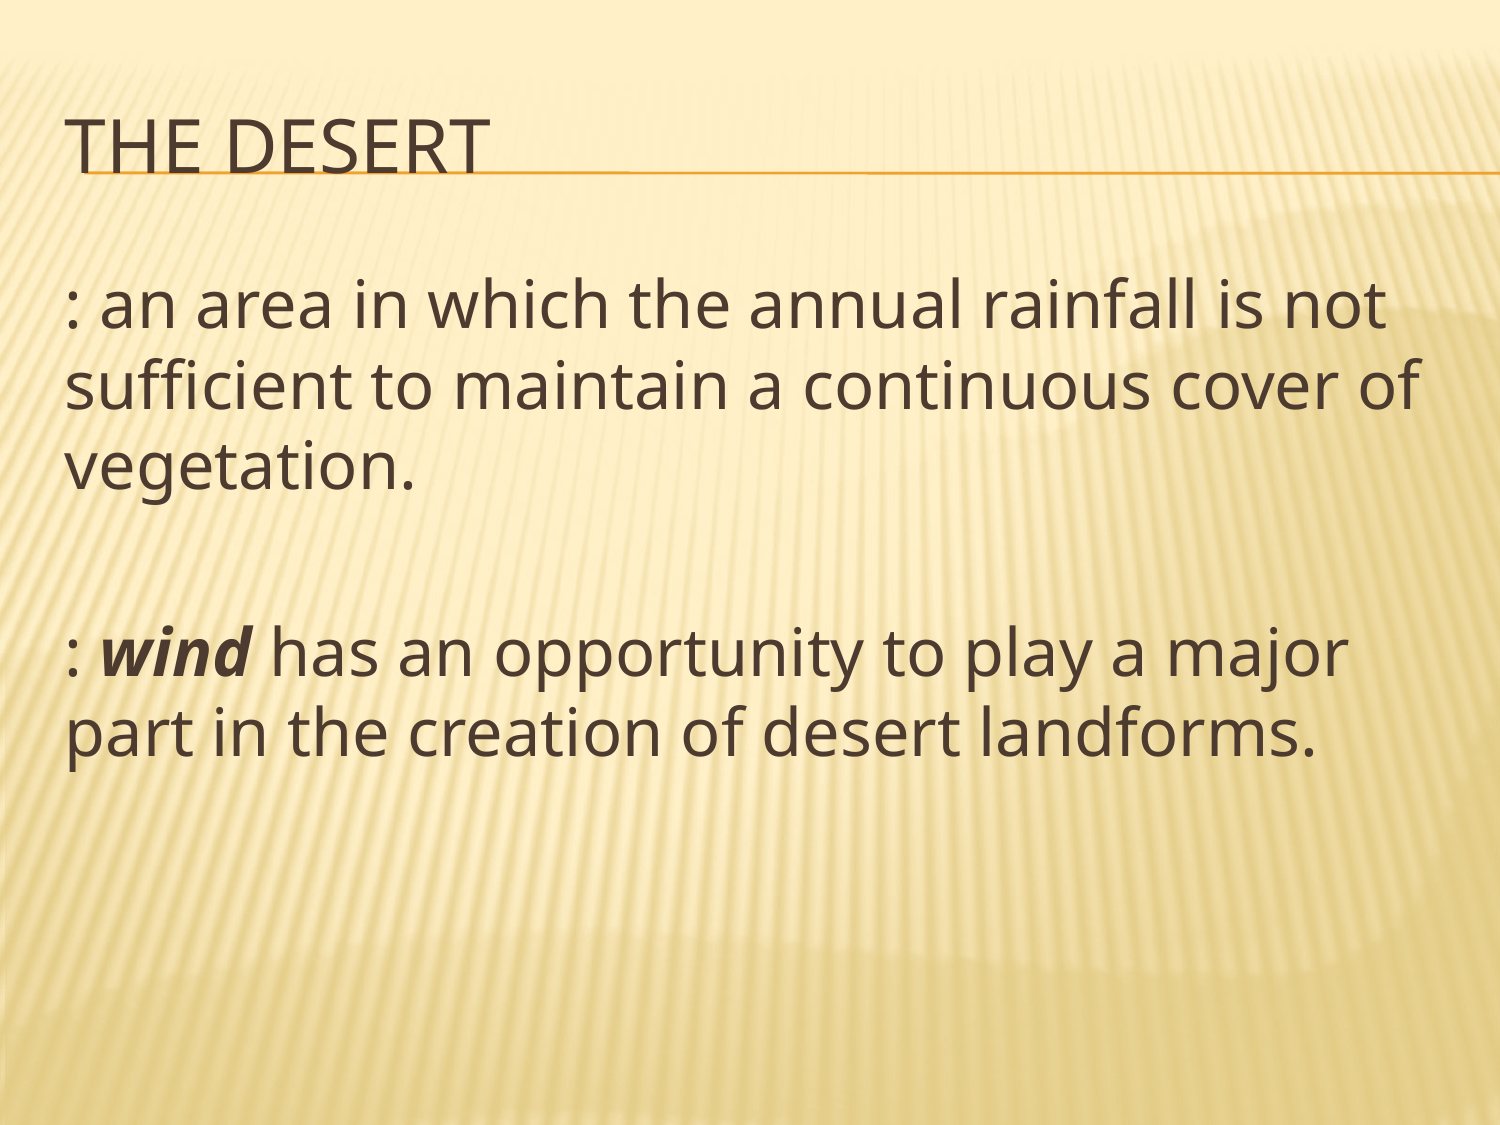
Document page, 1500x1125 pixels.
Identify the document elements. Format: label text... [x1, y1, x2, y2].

list : an area in which the annual rainfall is not sufficient to maintain a continuous cover of vegetation. : wind has an opportunity to play a major part in the creation of desert landforms. [50, 254, 1475, 998]
title The desert [50, 75, 1475, 213]
